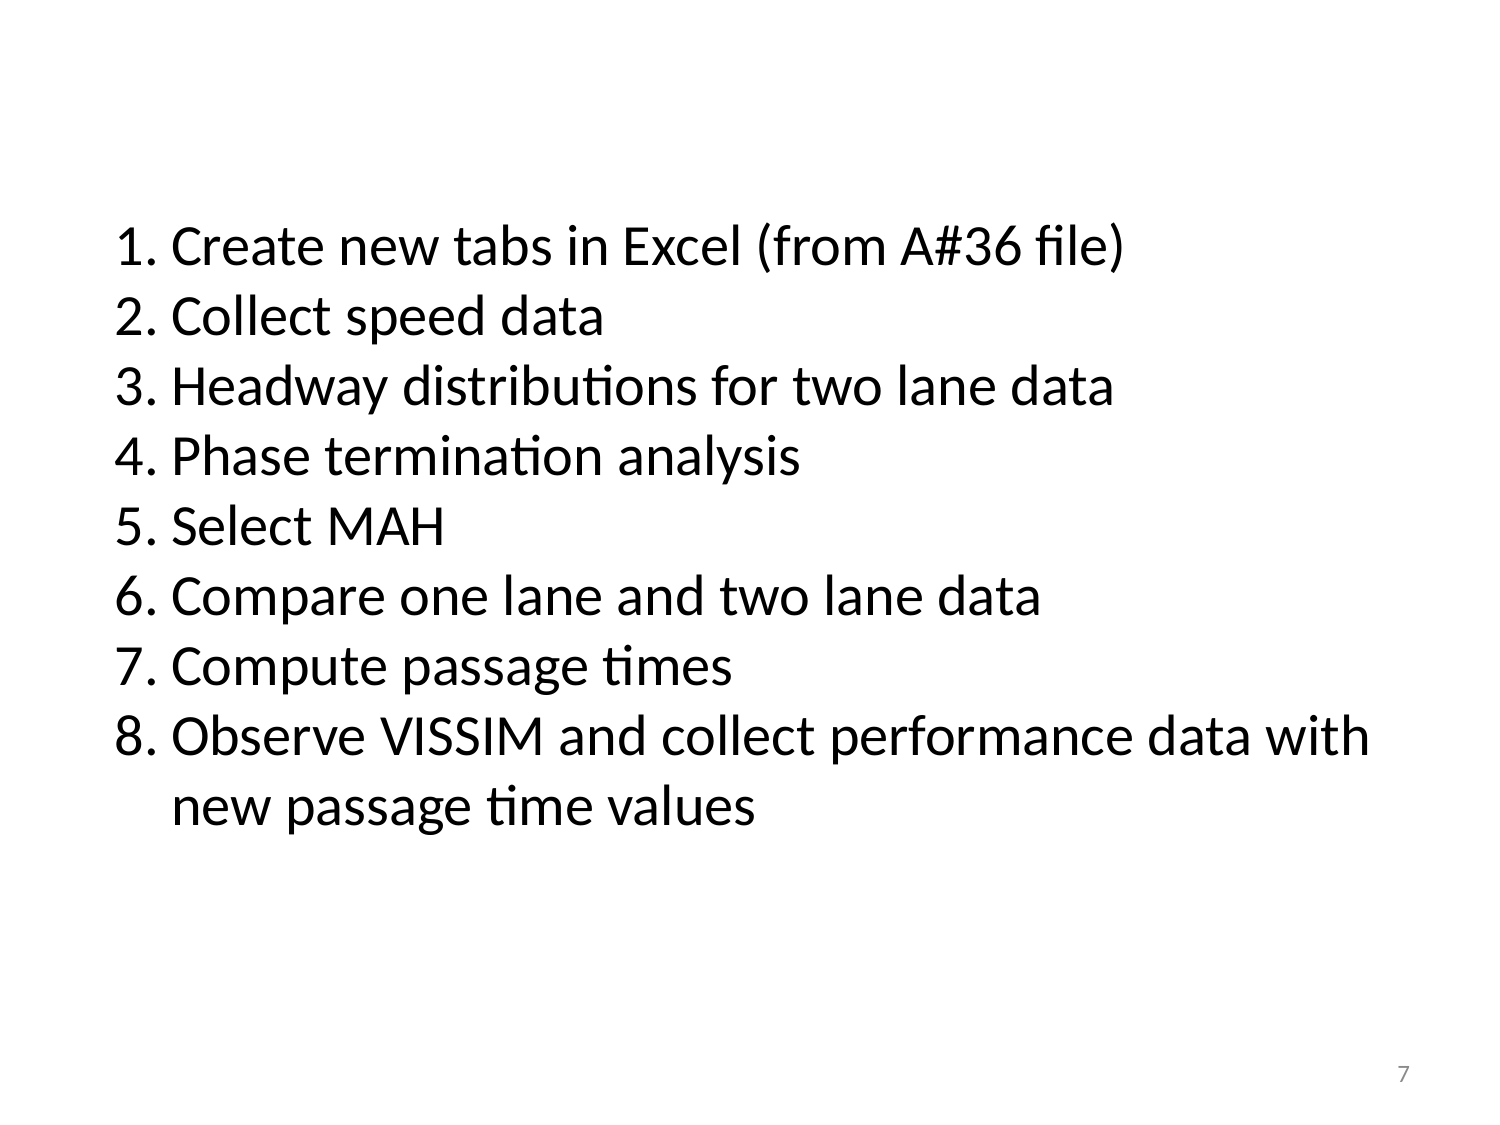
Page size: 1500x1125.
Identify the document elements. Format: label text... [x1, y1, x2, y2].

text_box Create new tabs in Excel (from A#36 file) Collect speed data Headway distributions for two lane data Phase termination analysis Select MAH Compare one lane and two lane data Compute passage times Observe VISSIM and collect performance data with new passage time values [99, 200, 1425, 845]
slide_number 7 [1074, 1042, 1425, 1103]
